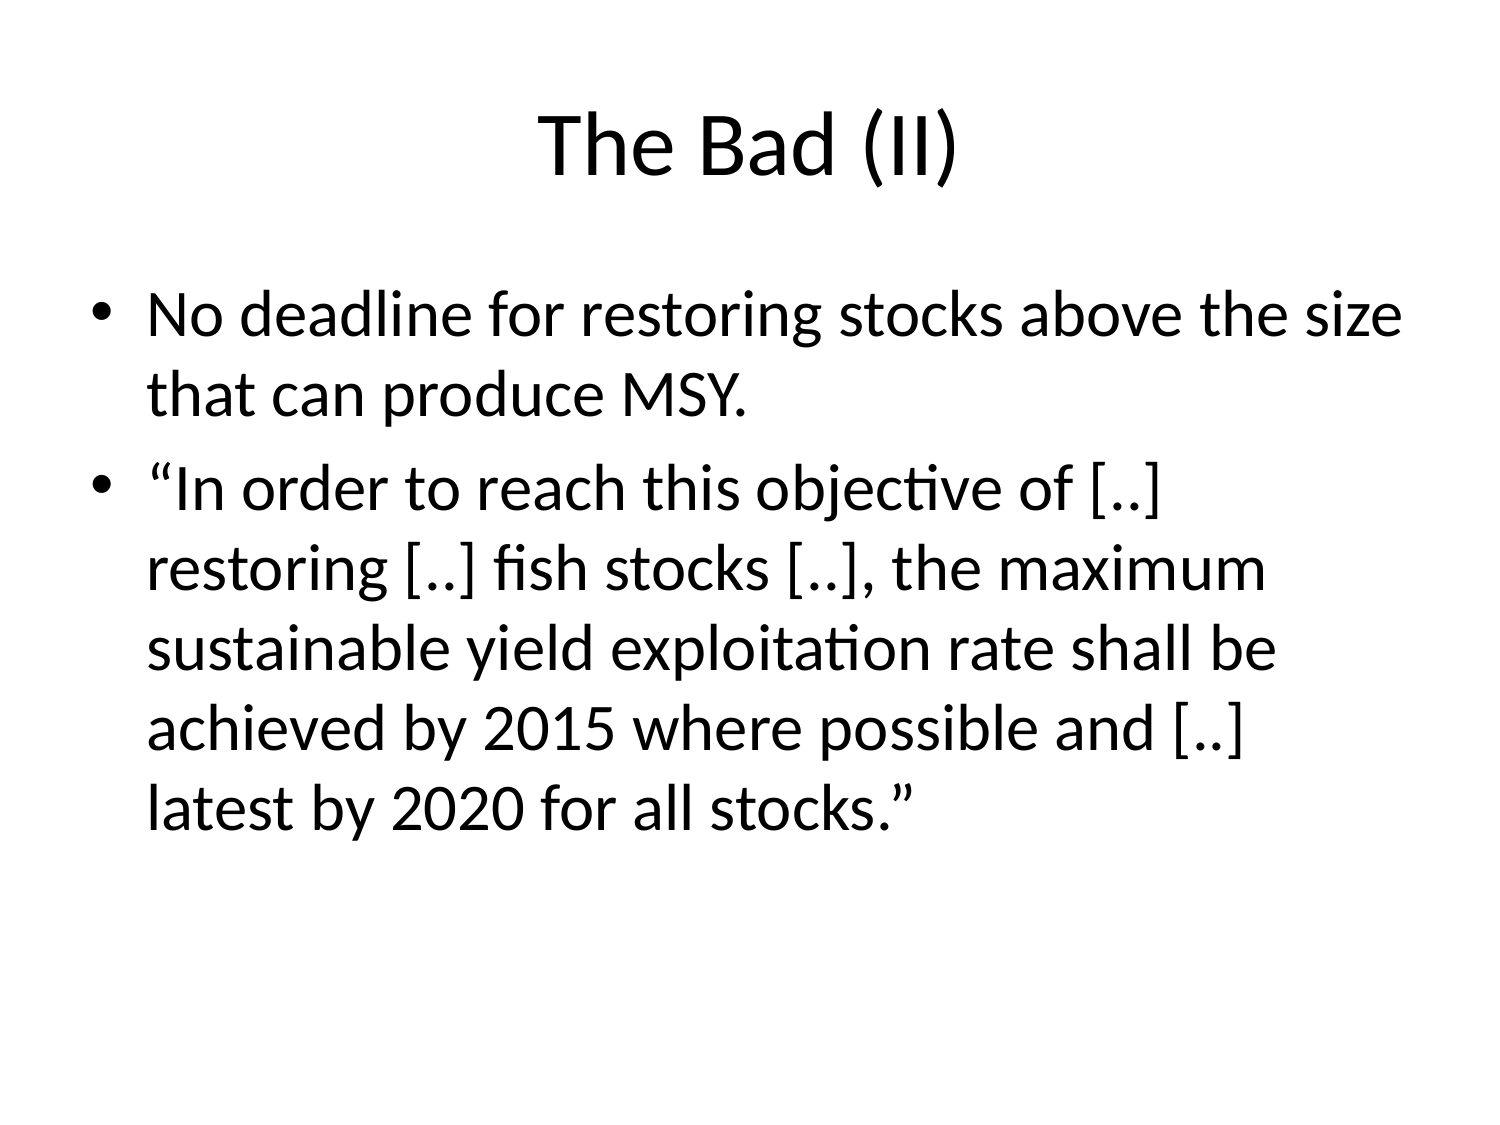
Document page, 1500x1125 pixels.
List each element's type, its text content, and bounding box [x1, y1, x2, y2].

list No deadline for restoring stocks above the size that can produce MSY. “In order to reach this objective of [..] restoring [..] fish stocks [..], the maximum sustainable yield exploitation rate shall be achieved by 2015 where possible and [..] latest by 2020 for all stocks.” [75, 262, 1425, 1005]
title The Bad (II) [75, 45, 1425, 233]
